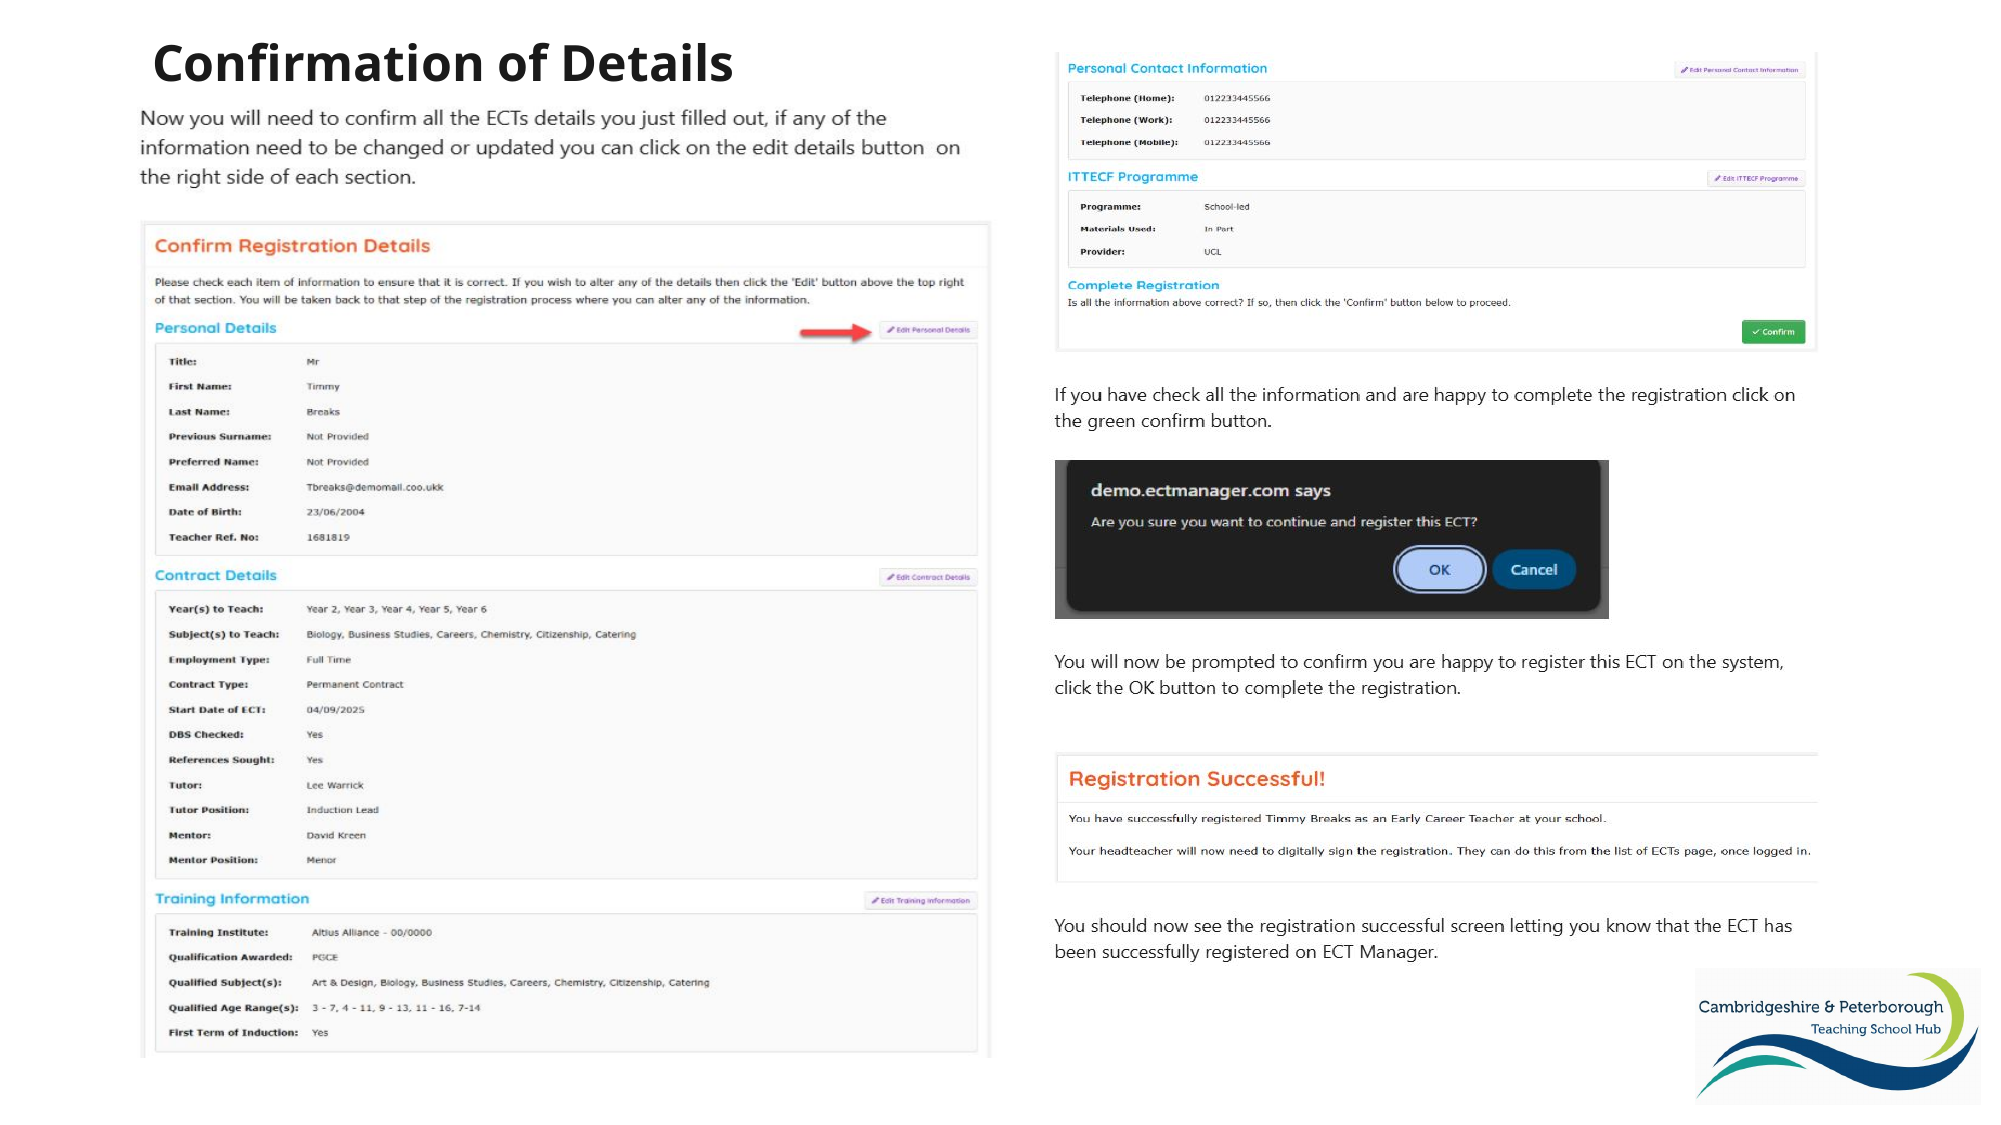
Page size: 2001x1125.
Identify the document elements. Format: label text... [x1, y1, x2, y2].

text_box Confirmation of Details [137, 30, 996, 76]
picture [1048, 52, 1981, 1106]
picture [136, 88, 1001, 1058]
